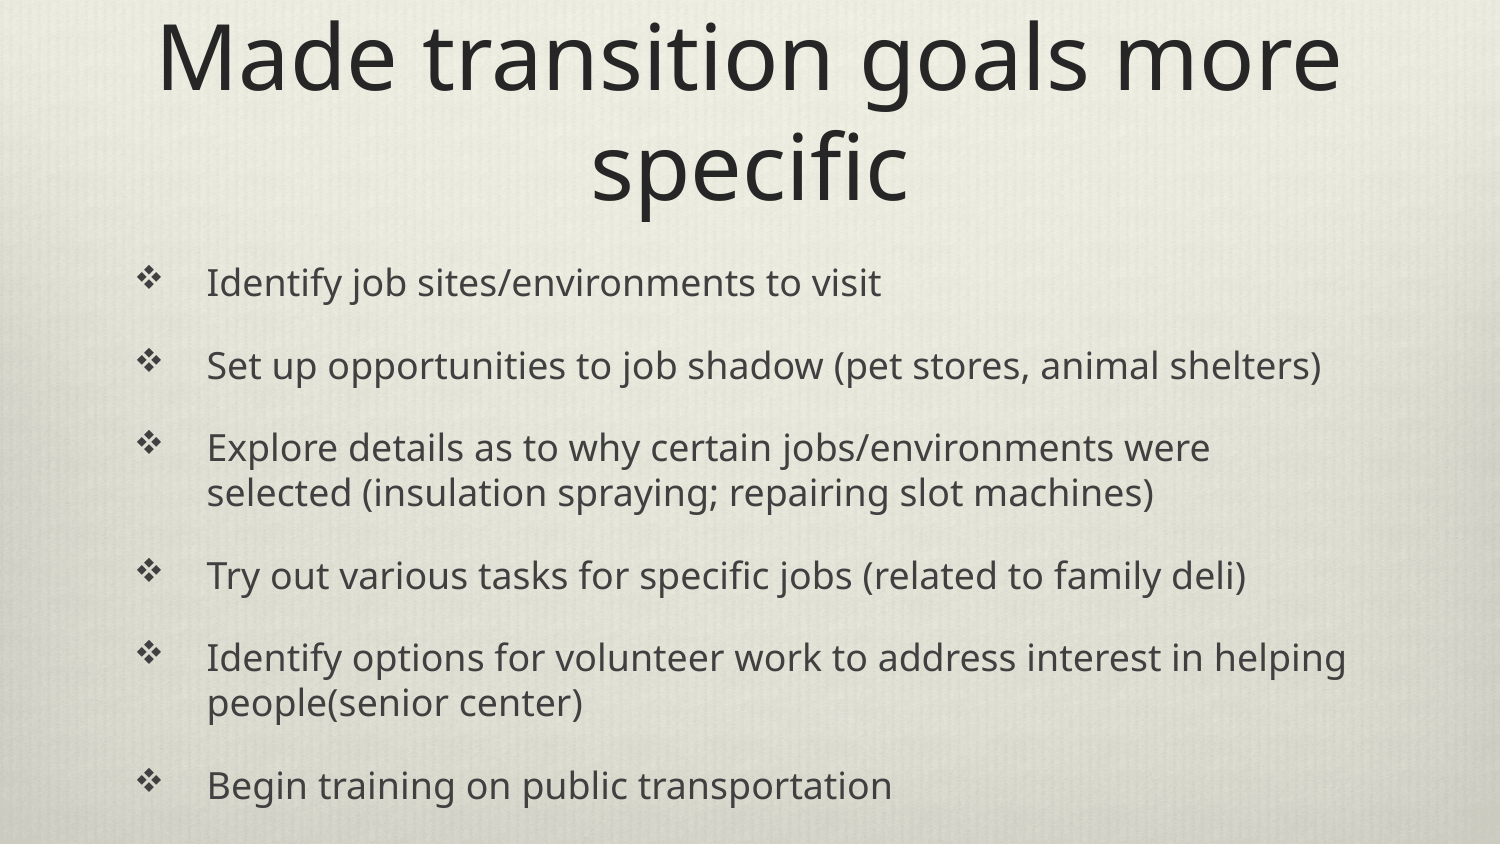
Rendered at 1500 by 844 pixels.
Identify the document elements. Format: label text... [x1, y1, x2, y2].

title Made transition goals more specific [119, 38, 1381, 180]
list Identify job sites/environments to visit Set up opportunities to job shadow (pet stores, animal shelters) Explore details as to why certain jobs/environments were selected (insulation spraying; repairing slot machines) Try out various tasks for specific jobs (related to family deli) Identify options for volunteer work to address interest in helping people(senior center) Begin training on public transportation [119, 251, 1381, 822]
